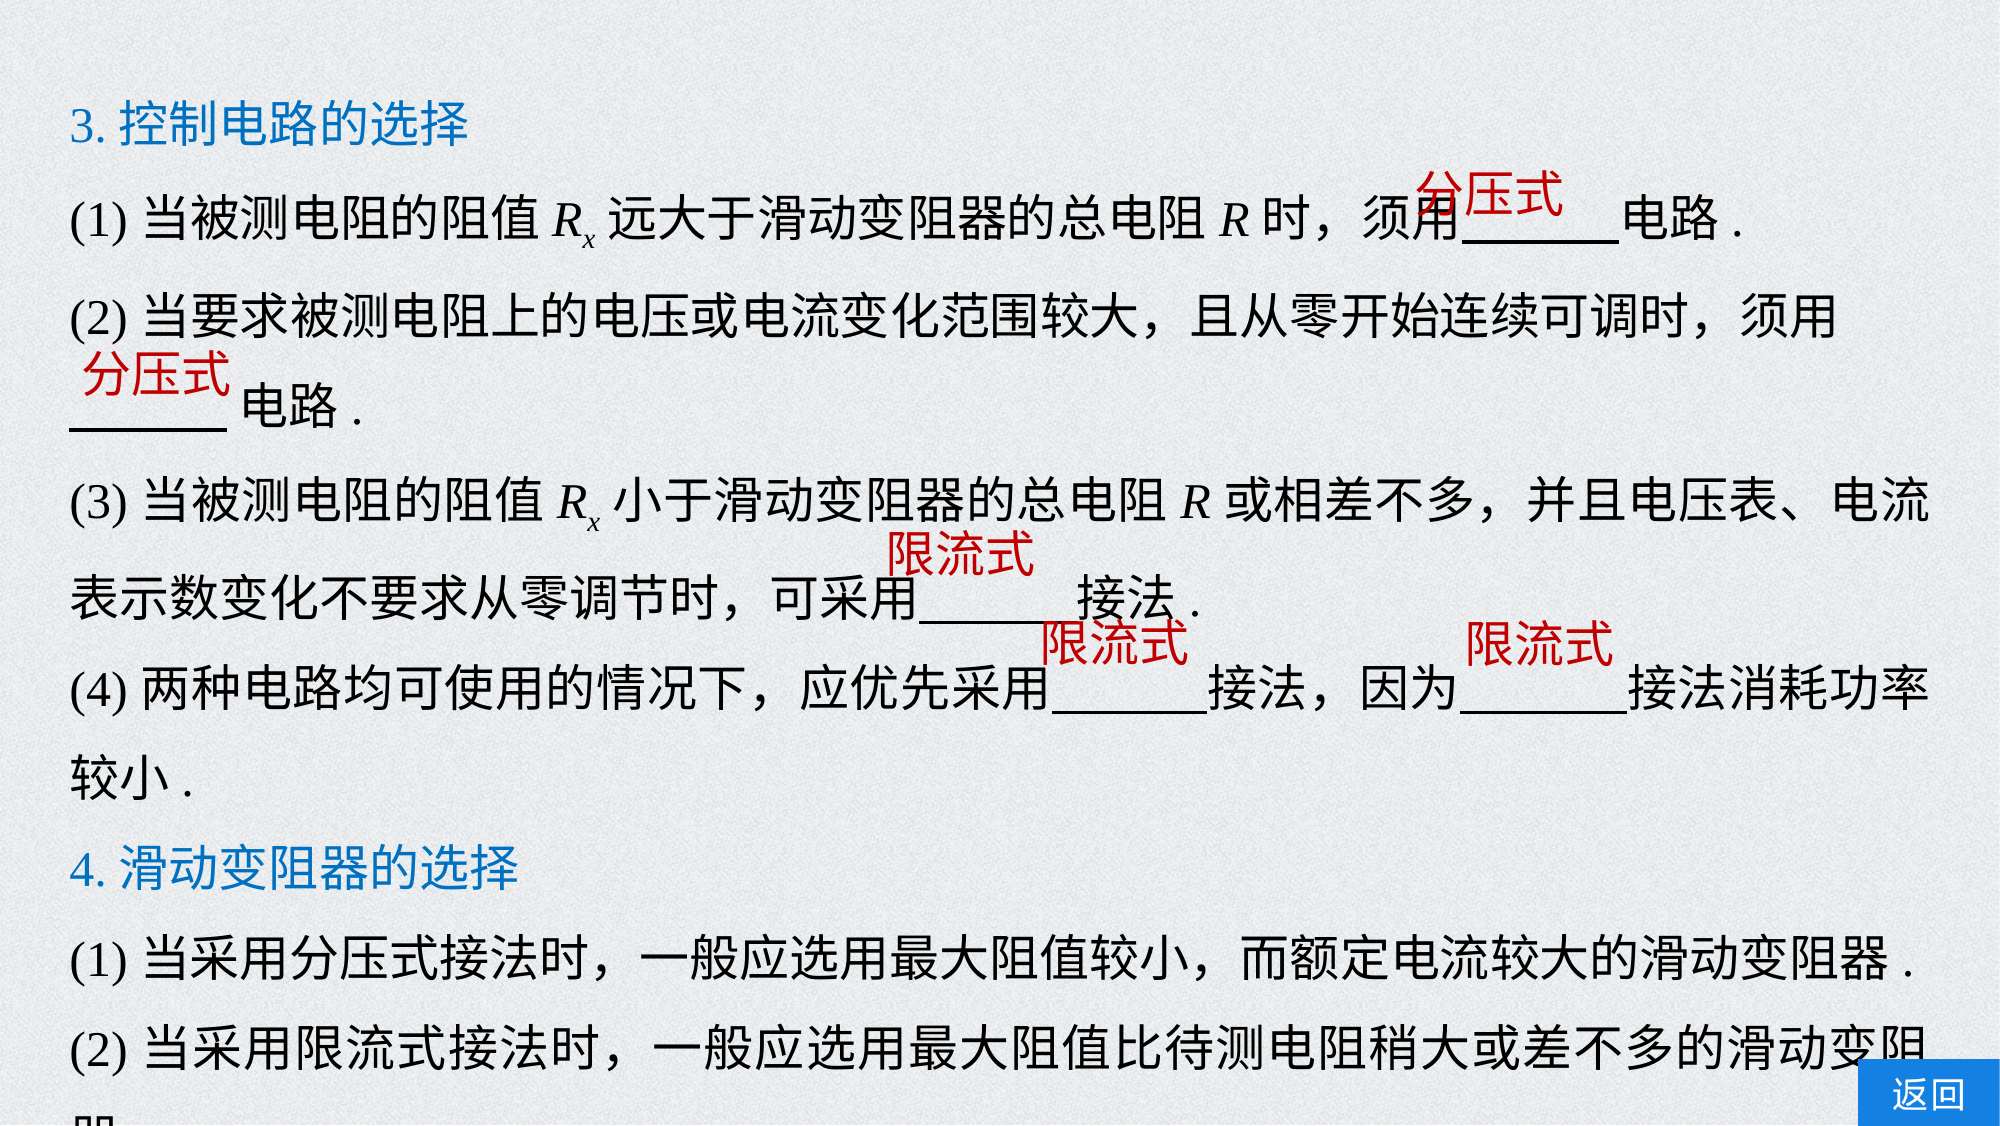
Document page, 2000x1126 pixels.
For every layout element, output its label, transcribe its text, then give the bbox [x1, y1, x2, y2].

picture [0, 0, 2000, 1126]
text_box 限流式 [1449, 605, 1630, 680]
text_box 分压式 [1399, 155, 1580, 230]
text_box 3.控制电路的选择 (1)当被测电阻的阻值Rx远大于滑动变阻器的总电阻R时，须用 电路. (2)当要求被测电阻上的电压或电流变化范围较大，且从零开始连续可调时，须用 电路. (3)当被测电阻的阻值Rx小于滑动变阻器的总电阻R或相差不多，并且电压表、电流表示数变化不要求从零调节时，可采用 接法. (4)两种电路均可使用的情况下，应优先采用 接法，因为 接法消耗功率较小. 4.滑动变阻器的选择 (1)当采用分压式接法时，一般应选用最大阻值较小，而额定电流较大的滑动变阻器. (2)当采用限流式接法时，一般应选用最大阻值比待测电阻稍大或差不多的滑动变阻器. [54, 54, 1946, 1126]
text_box 分压式 [66, 335, 246, 411]
text_box 限流式 [870, 514, 1051, 590]
text_box 限流式 [1024, 603, 1205, 679]
